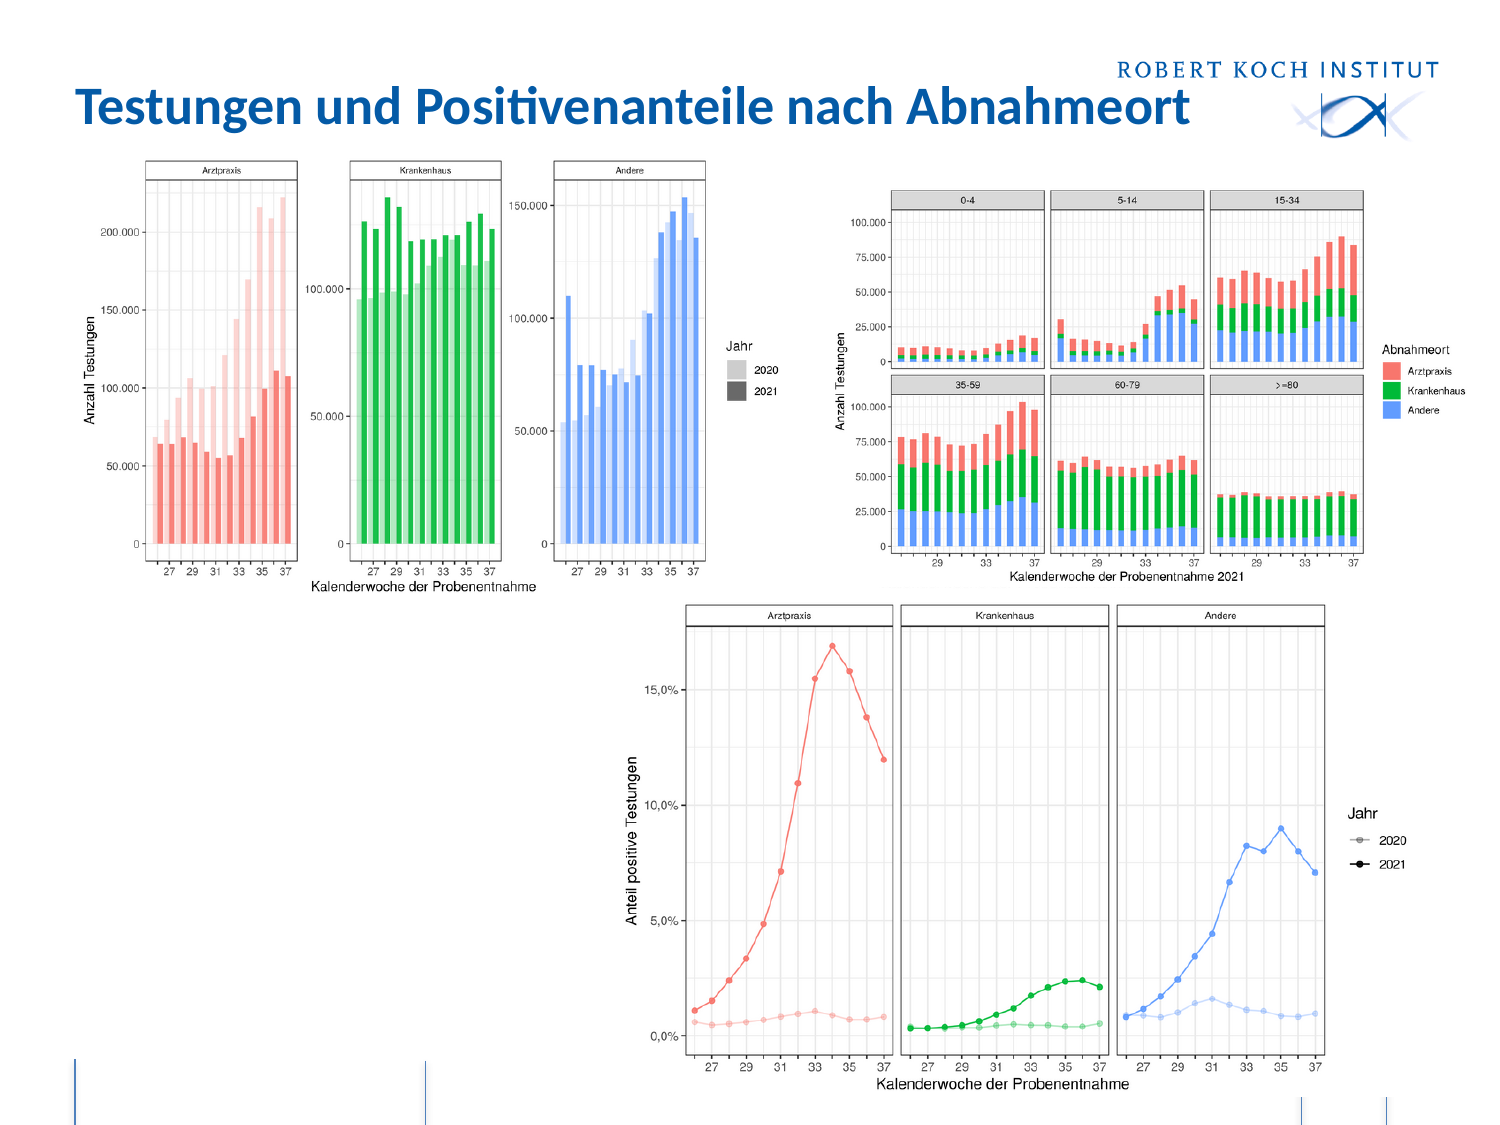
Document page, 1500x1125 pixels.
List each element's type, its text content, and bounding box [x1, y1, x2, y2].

picture [1385, 53, 1447, 152]
title Testungen und Positivenanteile nach Abnahmeort [75, 30, 1385, 175]
picture [36, 148, 1490, 1097]
